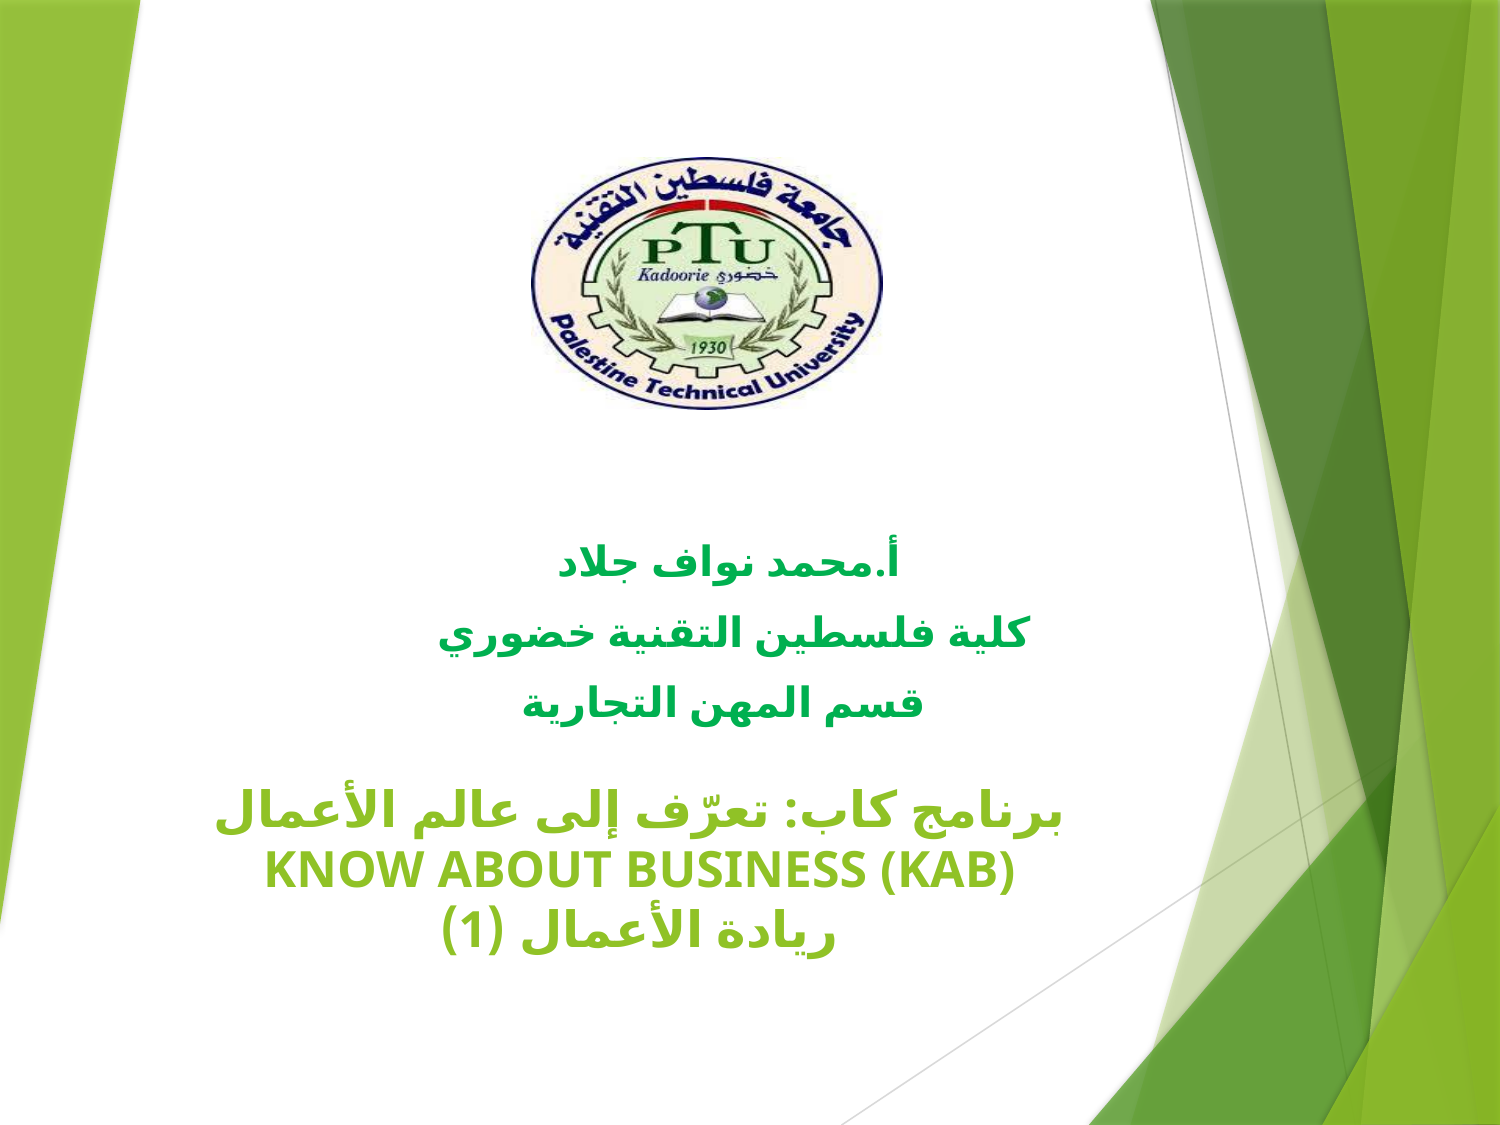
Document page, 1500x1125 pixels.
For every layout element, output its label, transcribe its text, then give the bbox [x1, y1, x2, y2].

title برنامج كاب: تعرّف إلى عالم الأعمال KNOW ABOUT BUSINESS (KAB) ريادة الأعمال (1) [76, 775, 1202, 966]
subtitle أ.محمد نواف جلاد كلية فلسطين التقنية خضوري قسم المهن التجارية [171, 527, 1297, 731]
picture [530, 157, 884, 411]
